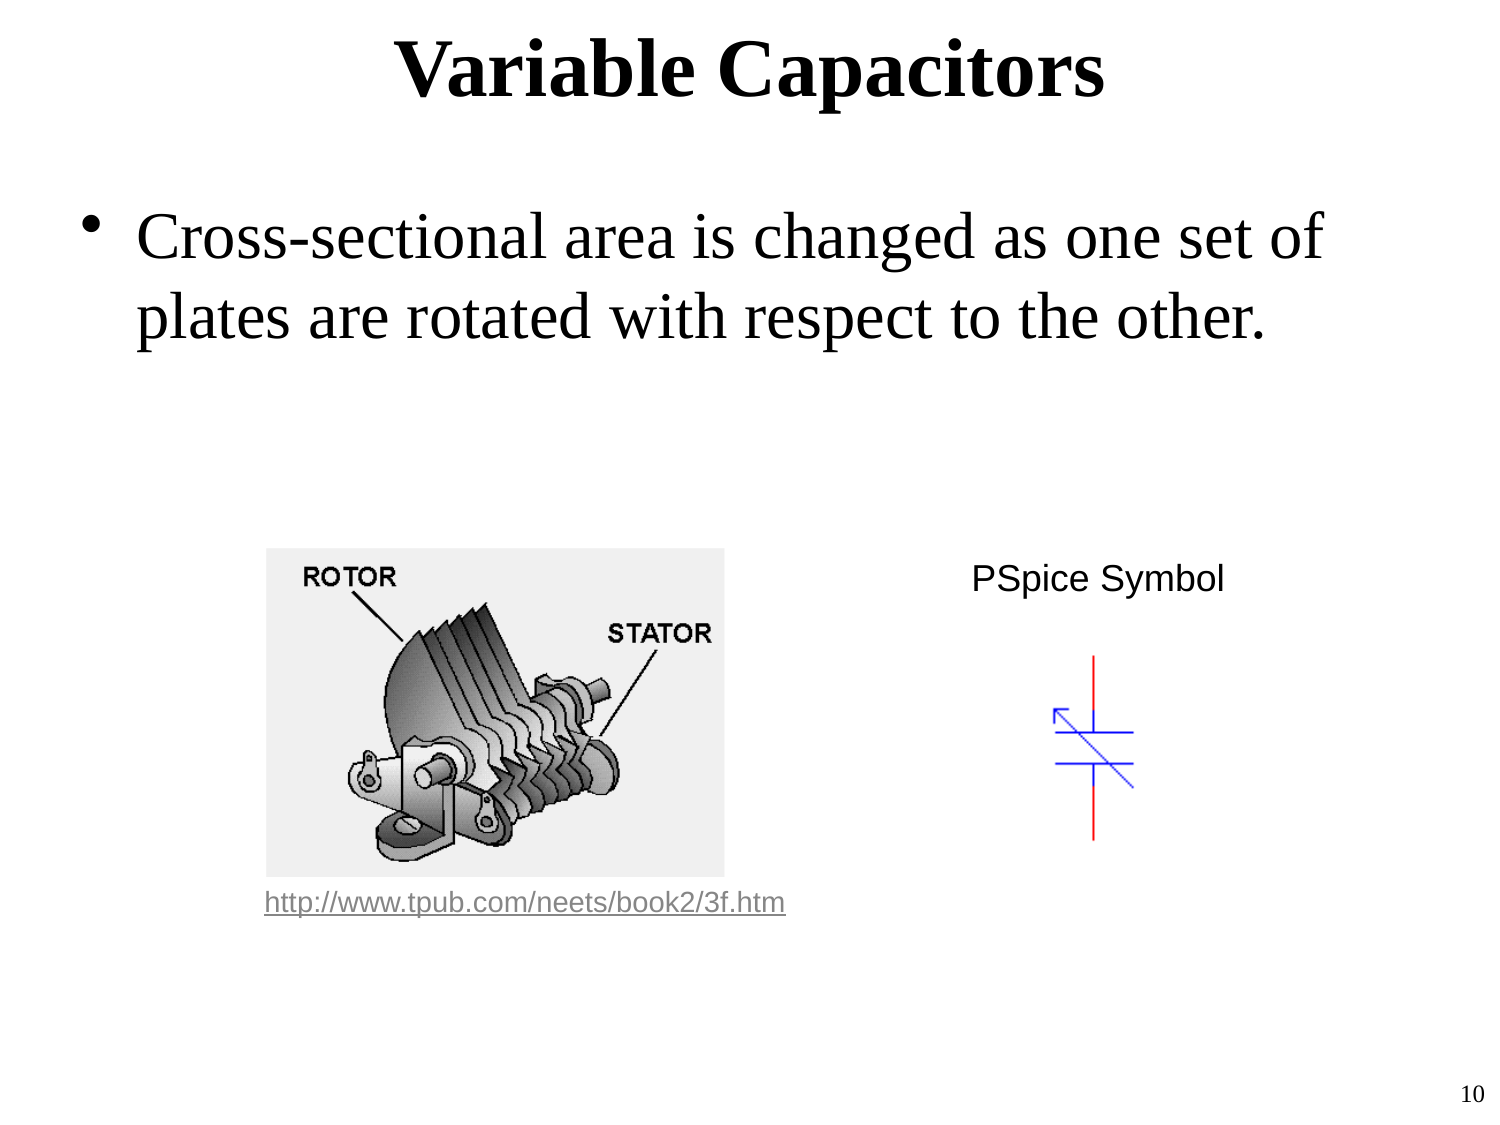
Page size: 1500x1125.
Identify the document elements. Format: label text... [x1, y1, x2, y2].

picture [993, 621, 1187, 885]
slide_number 10 [1186, 1069, 1500, 1125]
text_box PSpice Symbol [956, 546, 1308, 607]
title Variable Capacitors [0, 0, 1500, 126]
picture [264, 546, 752, 877]
list Cross-sectional area is changed as one set of plates are rotated with respect to the other. [64, 184, 1436, 1071]
text_box http://www.tpub.com/neets/book2/3f.htm [249, 876, 810, 926]
